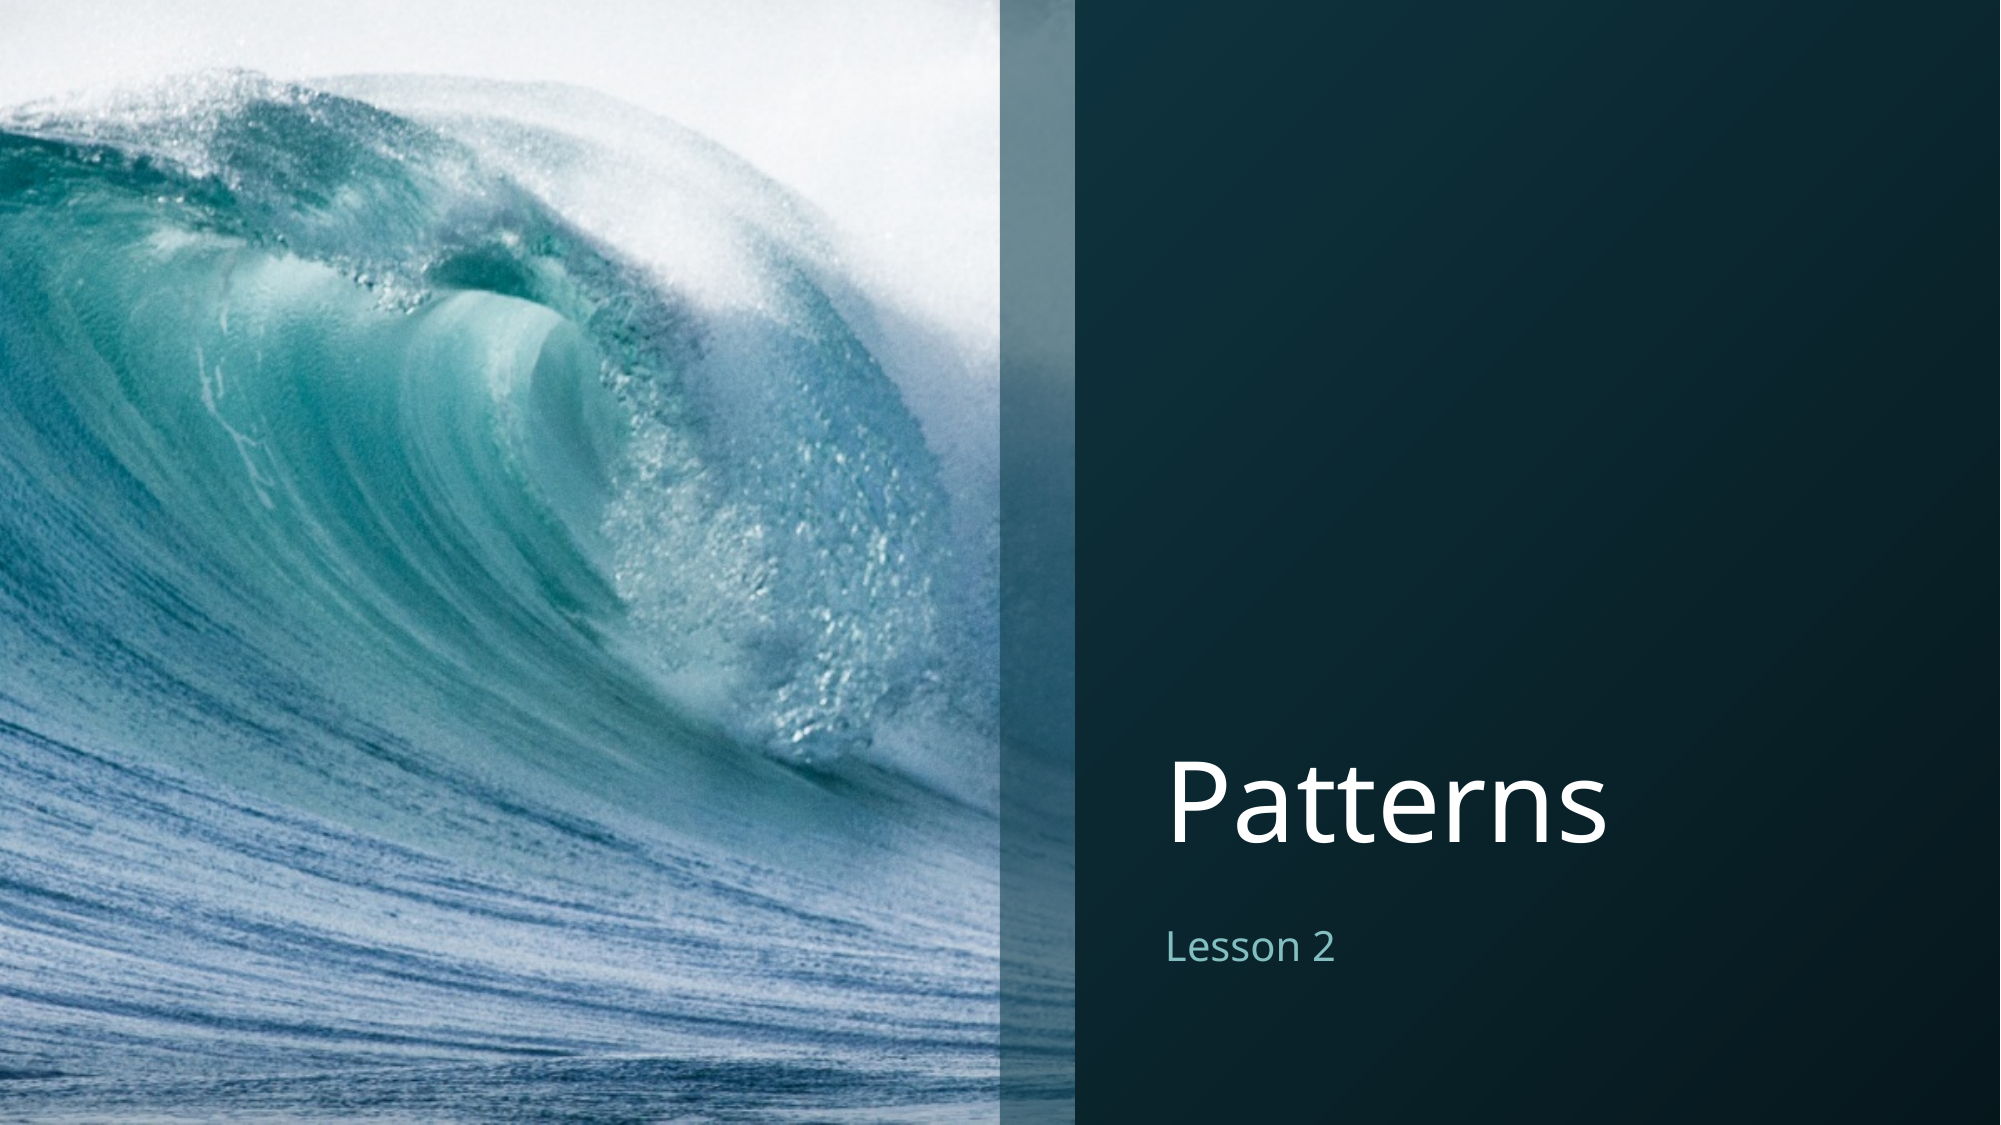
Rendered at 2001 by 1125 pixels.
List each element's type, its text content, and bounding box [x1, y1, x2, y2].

title Patterns [1150, 262, 1901, 875]
picture [0, 0, 1075, 1125]
subtitle Lesson 2 [1150, 912, 1901, 1050]
